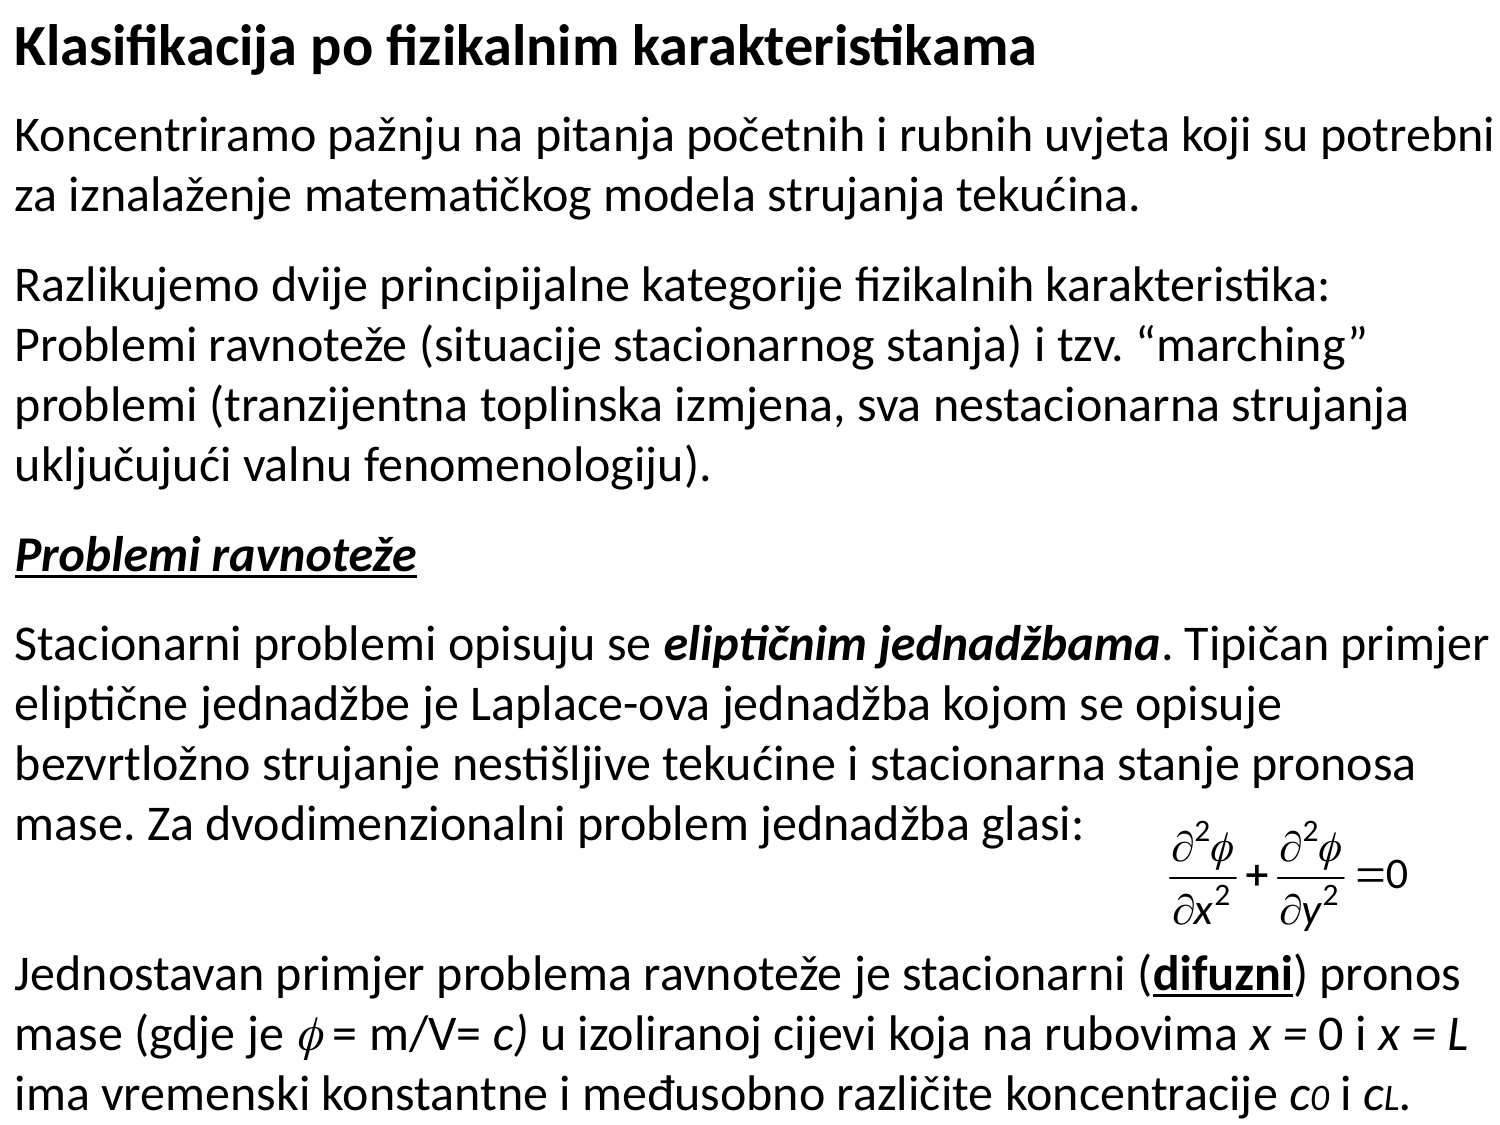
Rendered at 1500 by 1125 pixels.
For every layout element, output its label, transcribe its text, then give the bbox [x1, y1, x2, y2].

text_box Koncentriramo pažnju na pitanja početnih i rubnih uvjeta koji su potrebni za iznalaženje matematičkog modela strujanja tekućina. Razlikujemo dvije principijalne kategorije fizikalnih karakteristika: Problemi ravnoteže (situacije stacionarnog stanja) i tzv. “marching” problemi (tranzijentna toplinska izmjena, sva nestacionarna strujanja uključujući valnu fenomenologiju). Problemi ravnoteže Stacionarni problemi opisuju se eliptičnim jednadžbama. Tipičan primjer eliptične jednadžbe je Laplace-ova jednadžba kojom se opisuje bezvrtložno strujanje nestišljive tekućine i stacionarna stanje pronosa mase. Za dvodimenzionalni problem jednadžba glasi: Jednostavan primjer problema ravnoteže je stacionarni (difuzni) pronos mase (gdje je  = m/V= c) u izoliranoj cijevi koja na rubovima x = 0 i x = L ima vremenski konstantne i međusobno različite koncentracije c0 i cL. [0, 93, 1500, 1125]
text_box Klasifikacija po fizikalnim karakteristikama [0, 0, 1500, 85]
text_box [1163, 810, 1416, 943]
